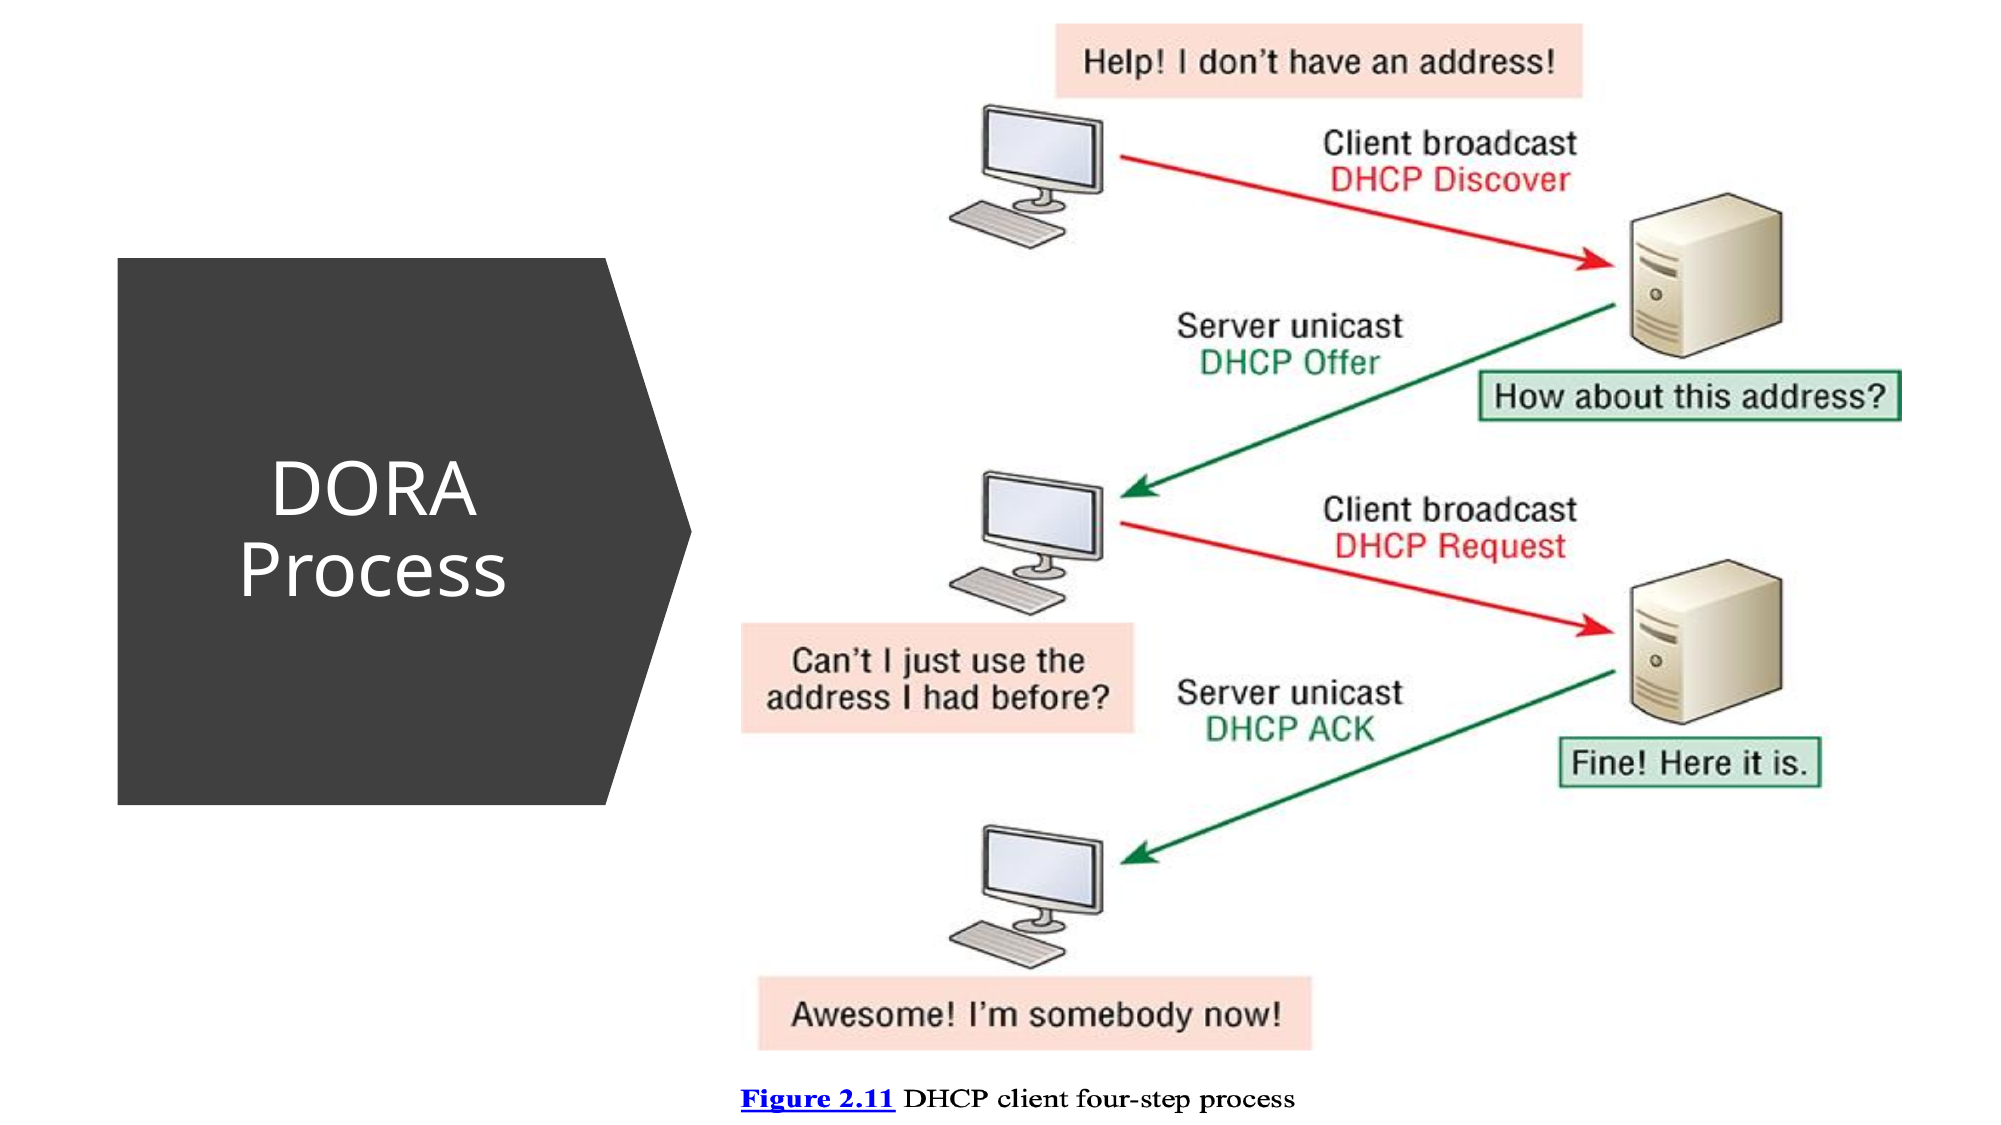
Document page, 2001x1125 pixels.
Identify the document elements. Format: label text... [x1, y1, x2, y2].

text_box [116, 257, 693, 807]
title DORA Process [141, 322, 606, 741]
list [715, 0, 1925, 1119]
